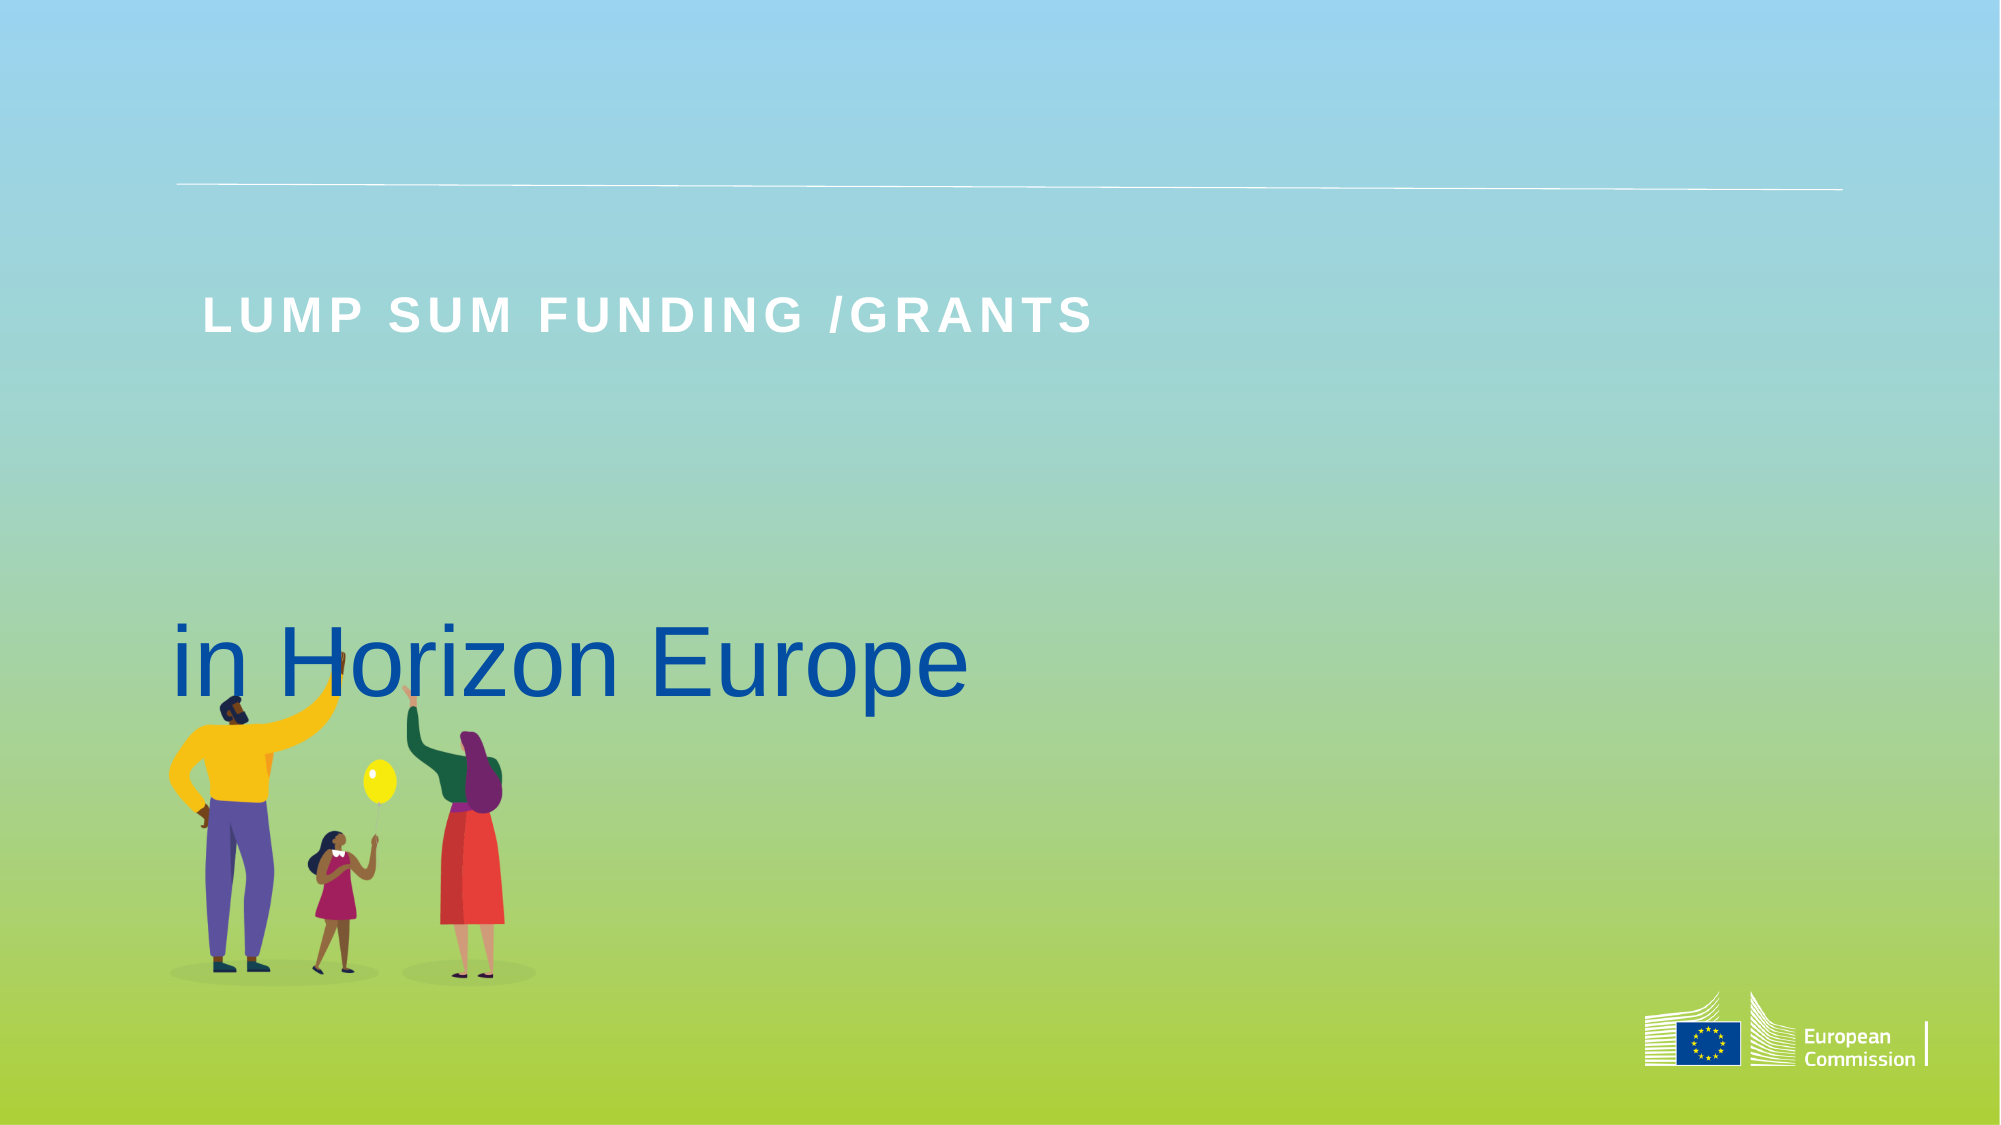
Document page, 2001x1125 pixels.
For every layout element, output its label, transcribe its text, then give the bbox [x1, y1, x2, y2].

subtitle Lump sum Funding /grants [187, 274, 1854, 355]
title in Horizon Europe [156, 467, 1823, 755]
picture [0, 0, 2000, 1125]
